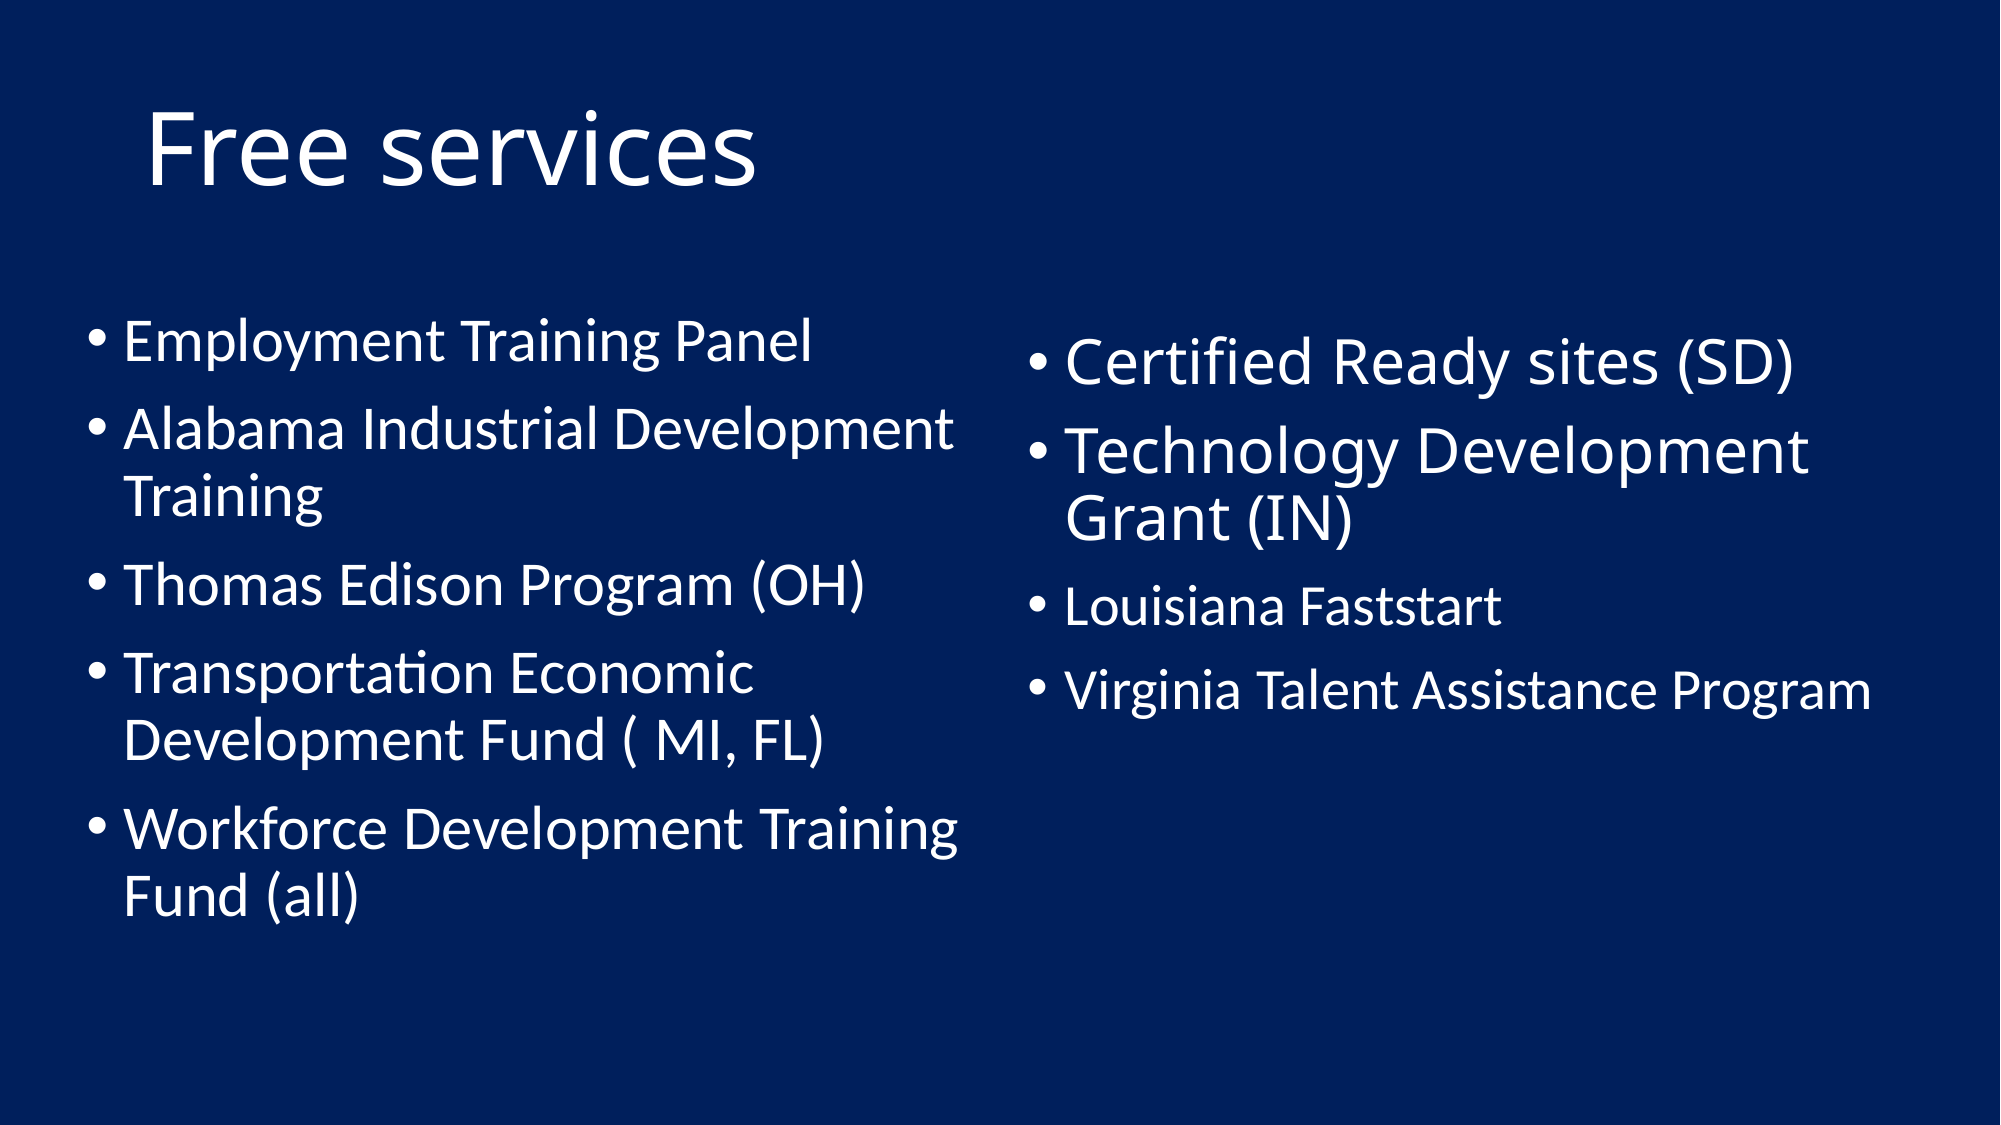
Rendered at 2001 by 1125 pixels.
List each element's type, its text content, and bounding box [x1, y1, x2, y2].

title Free services [129, 89, 1558, 297]
list Certified Ready sites (SD) Technology Development Grant (IN) Louisiana Faststart Virginia Talent Assistance Program [1012, 323, 1940, 1067]
list Employment Training Panel Alabama Industrial Development Training Thomas Edison Program (OH) Transportation Economic Development Fund ( MI, FL) Workforce Development Training Fund (all) [71, 299, 988, 1043]
